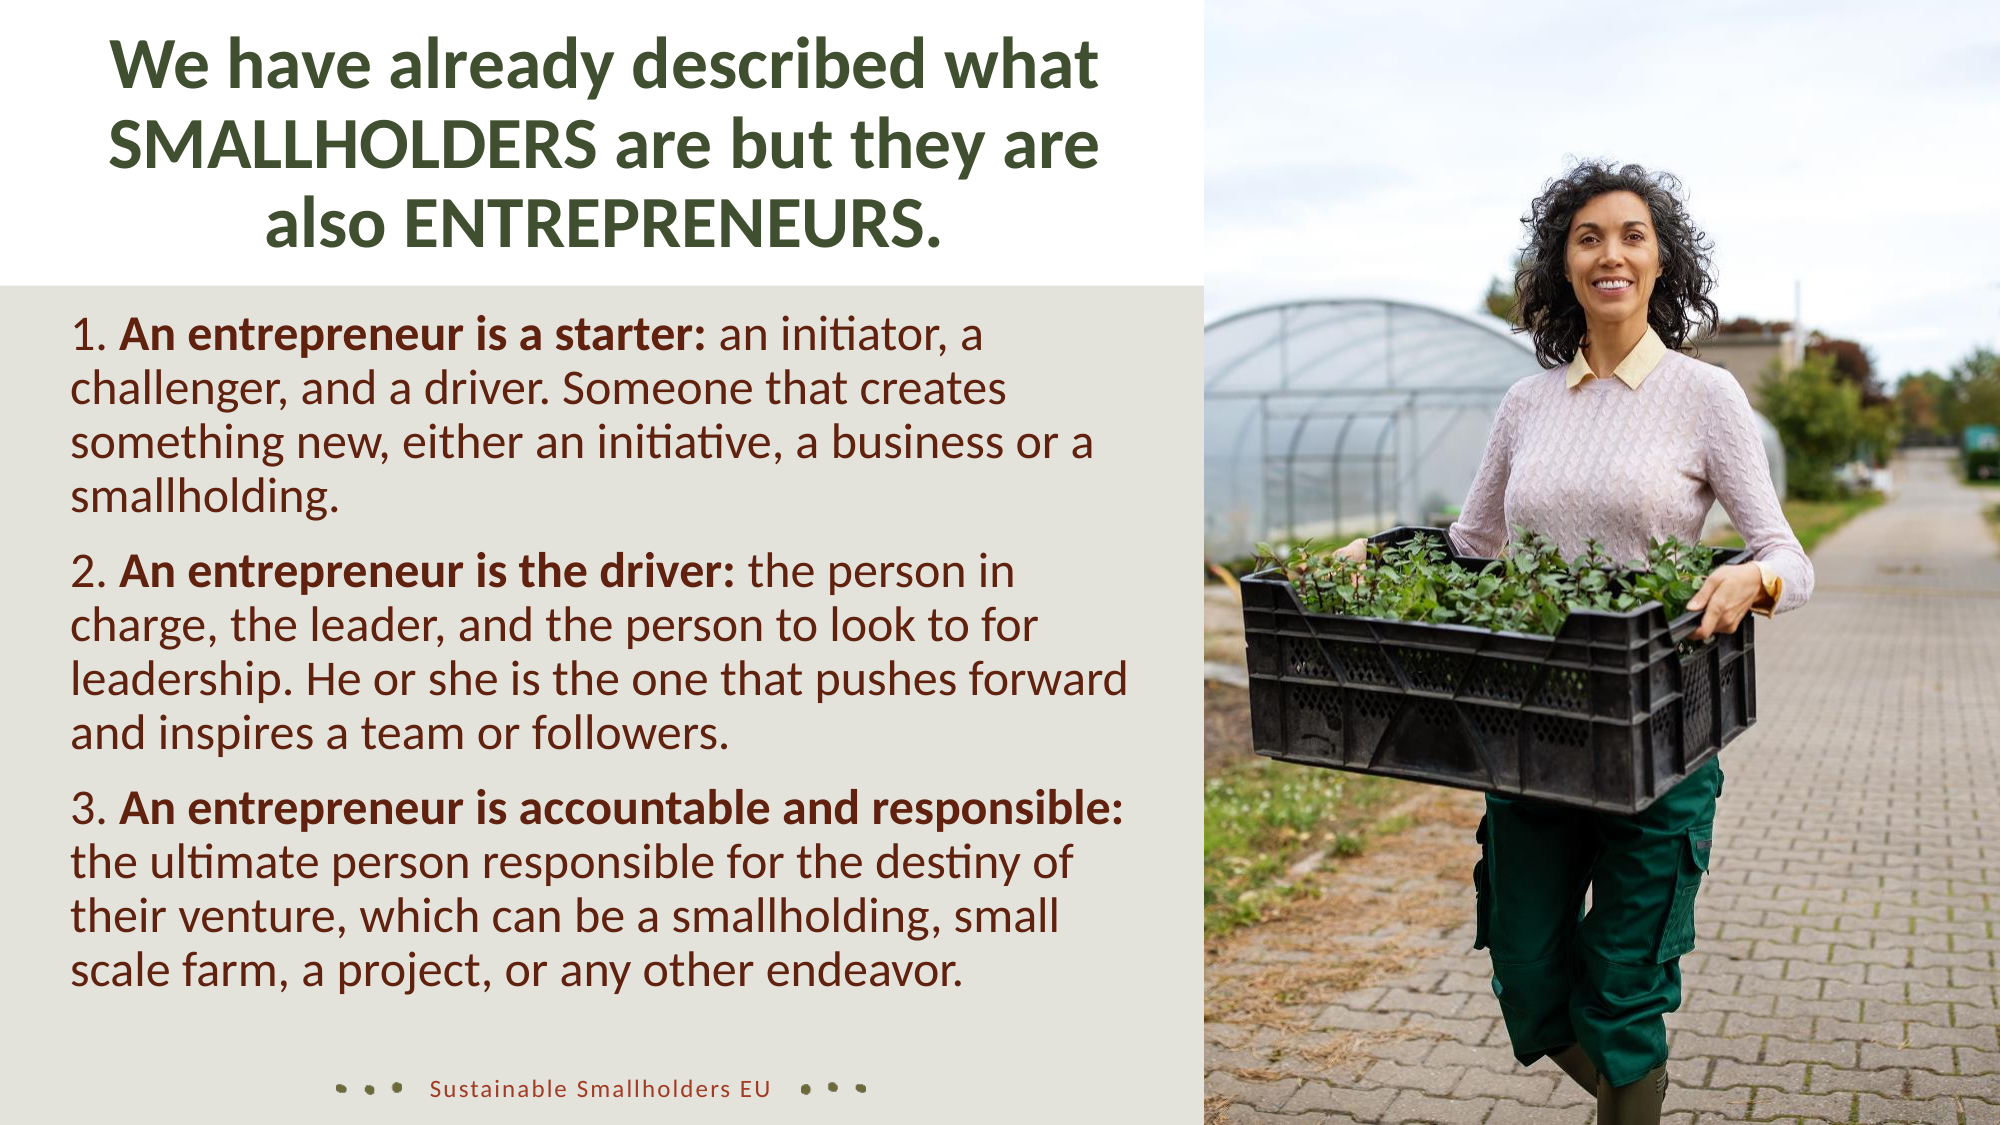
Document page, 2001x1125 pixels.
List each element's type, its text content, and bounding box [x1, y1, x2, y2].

picture [332, 1052, 406, 1125]
list 1. An entrepreneur is a starter: an initiator, a challenger, and a driver. Someone that creates something new, either an initiative, a business or a smallholding. 2. An entrepreneur is the driver: the person in charge, the leader, and the person to look to for leadership. He or she is the one that pushes forward and inspires a team or followers. 3. An entrepreneur is accountable and responsible: the ultimate person responsible for the destiny of their venture, which can be a smallholding, small scale farm, a project, or any other endeavor. [55, 299, 1162, 1002]
picture [797, 1052, 870, 1125]
picture [1203, 0, 2000, 1125]
list We have already described what SMALLHOLDERS are but they are also ENTREPRENEURS. [73, 17, 1137, 272]
